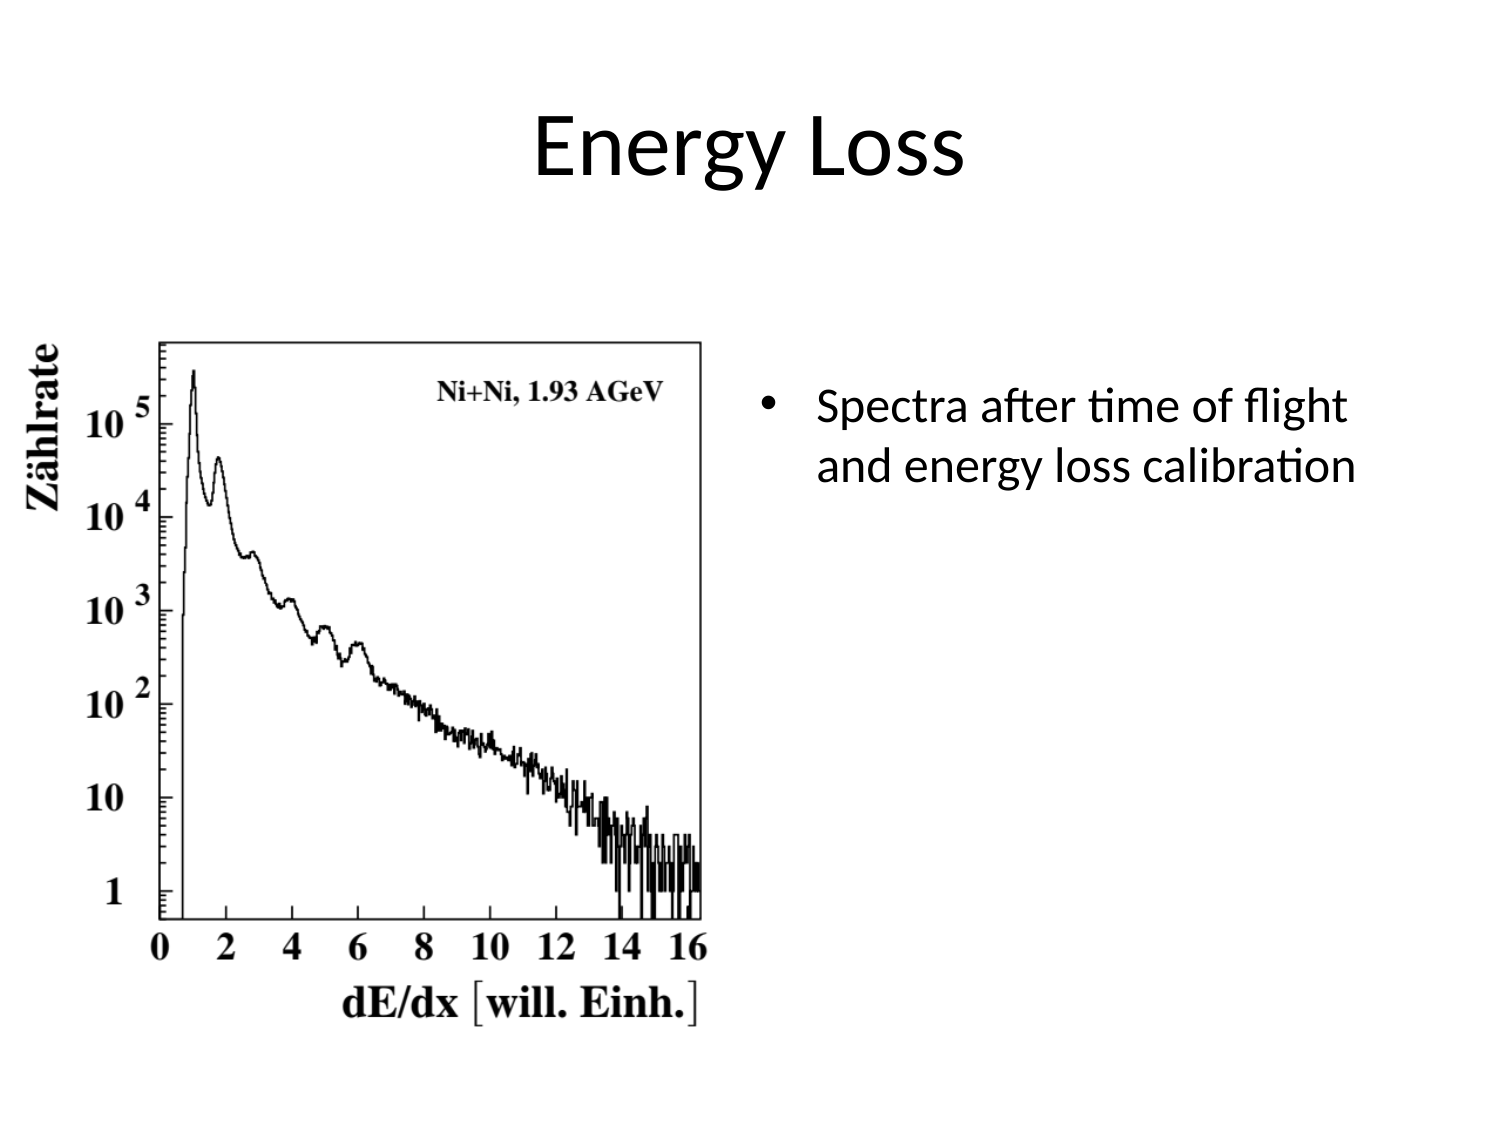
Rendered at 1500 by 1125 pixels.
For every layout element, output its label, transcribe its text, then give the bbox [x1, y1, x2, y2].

title Energy Loss [75, 45, 1425, 233]
text_box Spectra after time of flight and energy loss calibration [800, 365, 1446, 500]
picture [0, 232, 796, 1028]
